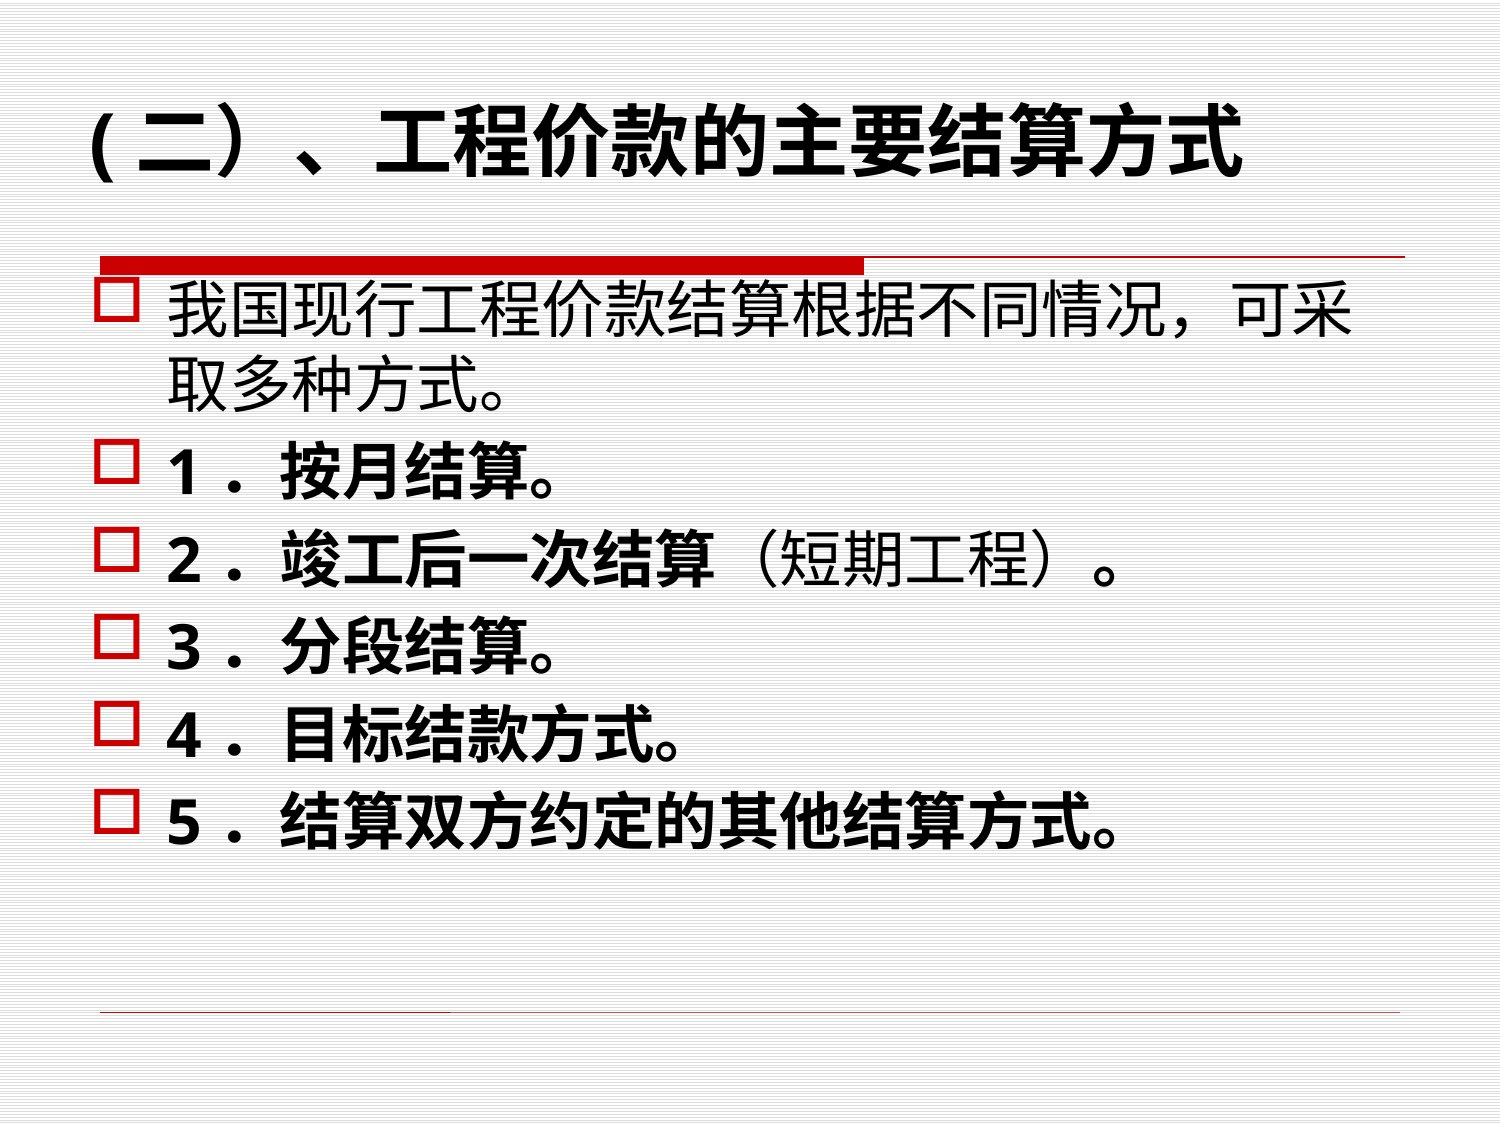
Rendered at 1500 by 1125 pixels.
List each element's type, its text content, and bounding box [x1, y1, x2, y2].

text_box (二）、工程价款的主要结算方式 [74, 45, 1425, 233]
text_box 我国现行工程价款结算根据不同情况，可采取多种方式。 1．按月结算。 2．竣工后一次结算（短期工程）。 3．分段结算。 4．目标结款方式。 5．结算双方约定的其他结算方式。 [74, 262, 1425, 1005]
